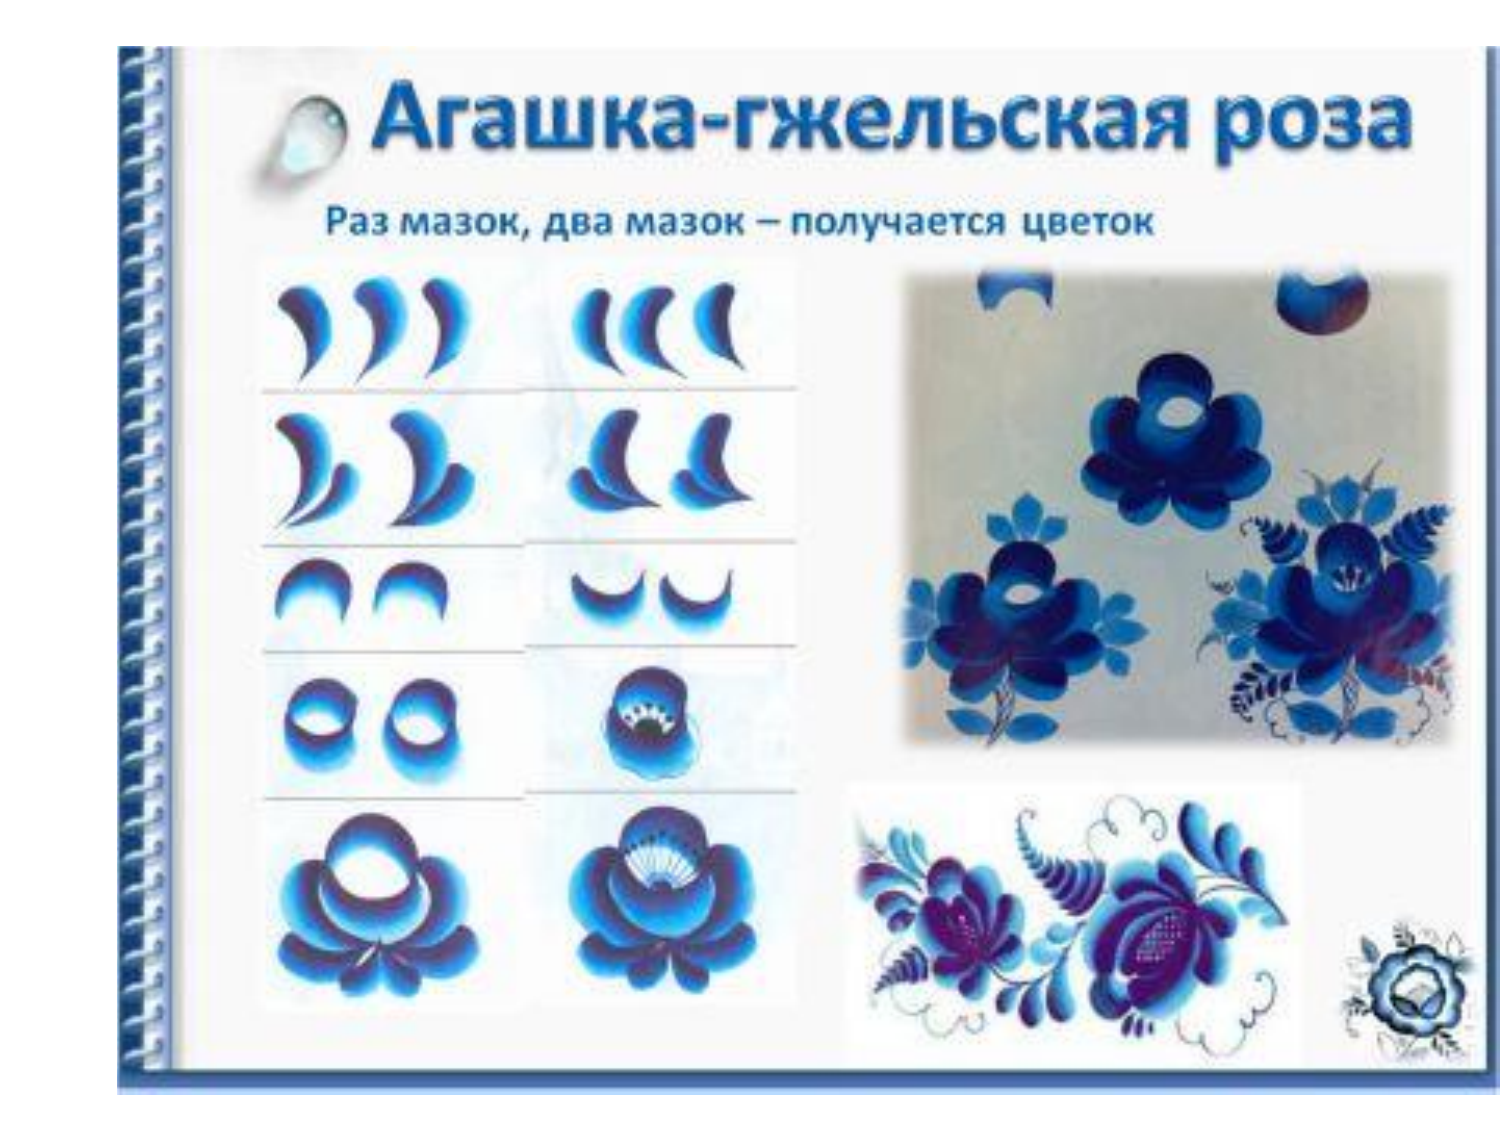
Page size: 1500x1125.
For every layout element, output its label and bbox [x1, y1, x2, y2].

list [116, 46, 1500, 1096]
